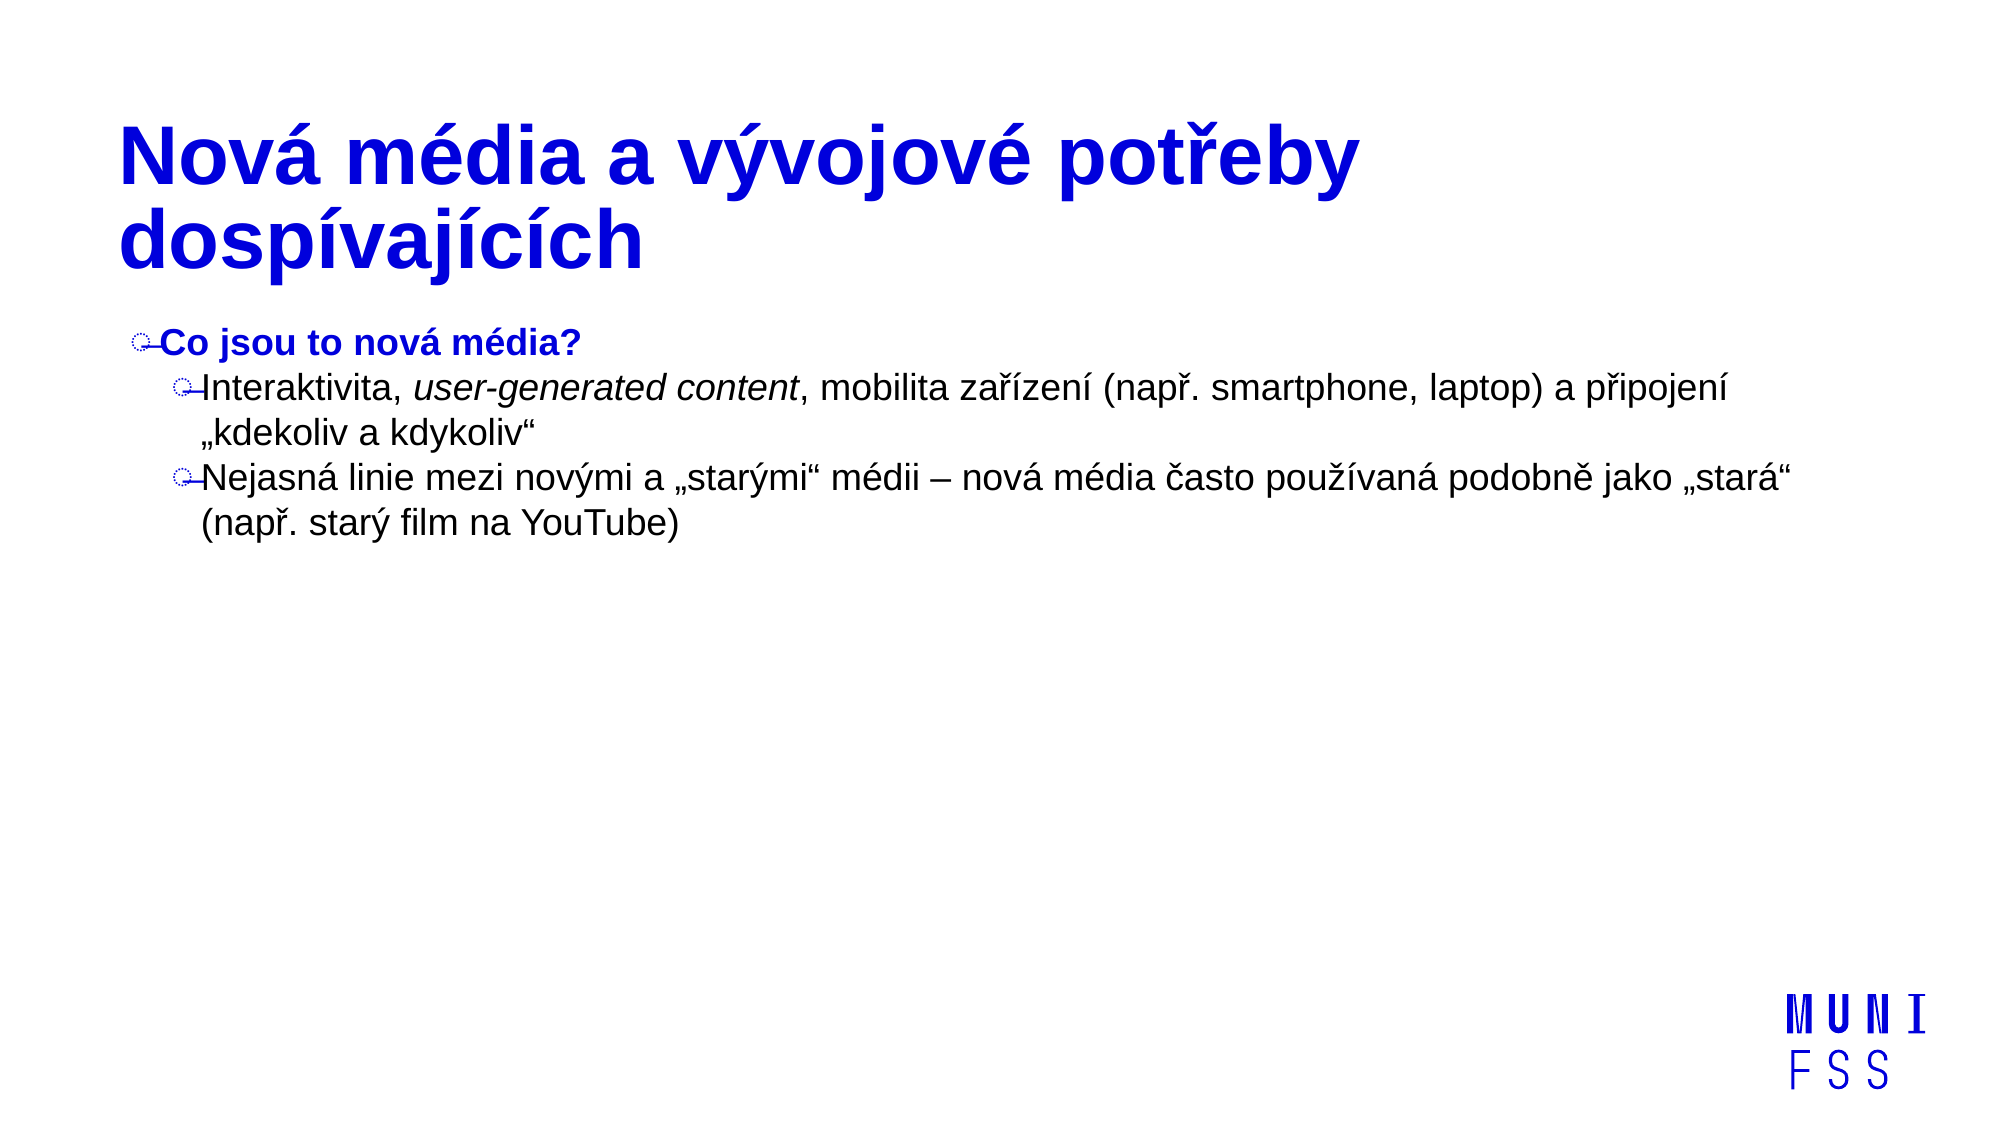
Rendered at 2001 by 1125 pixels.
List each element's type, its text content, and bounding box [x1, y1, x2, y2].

title Nová média a vývojové potřeby dospívajících [118, 118, 1883, 193]
list Co jsou to nová média? Interaktivita, user-generated content, mobilita zařízení (např. smartphone, laptop) a připojení „kdekoliv a kdykoliv“ Nejasná linie mezi novými a „starými“ médii – nová média často používaná podobně jako „stará“ (např. starý film na YouTube) [118, 295, 1833, 976]
